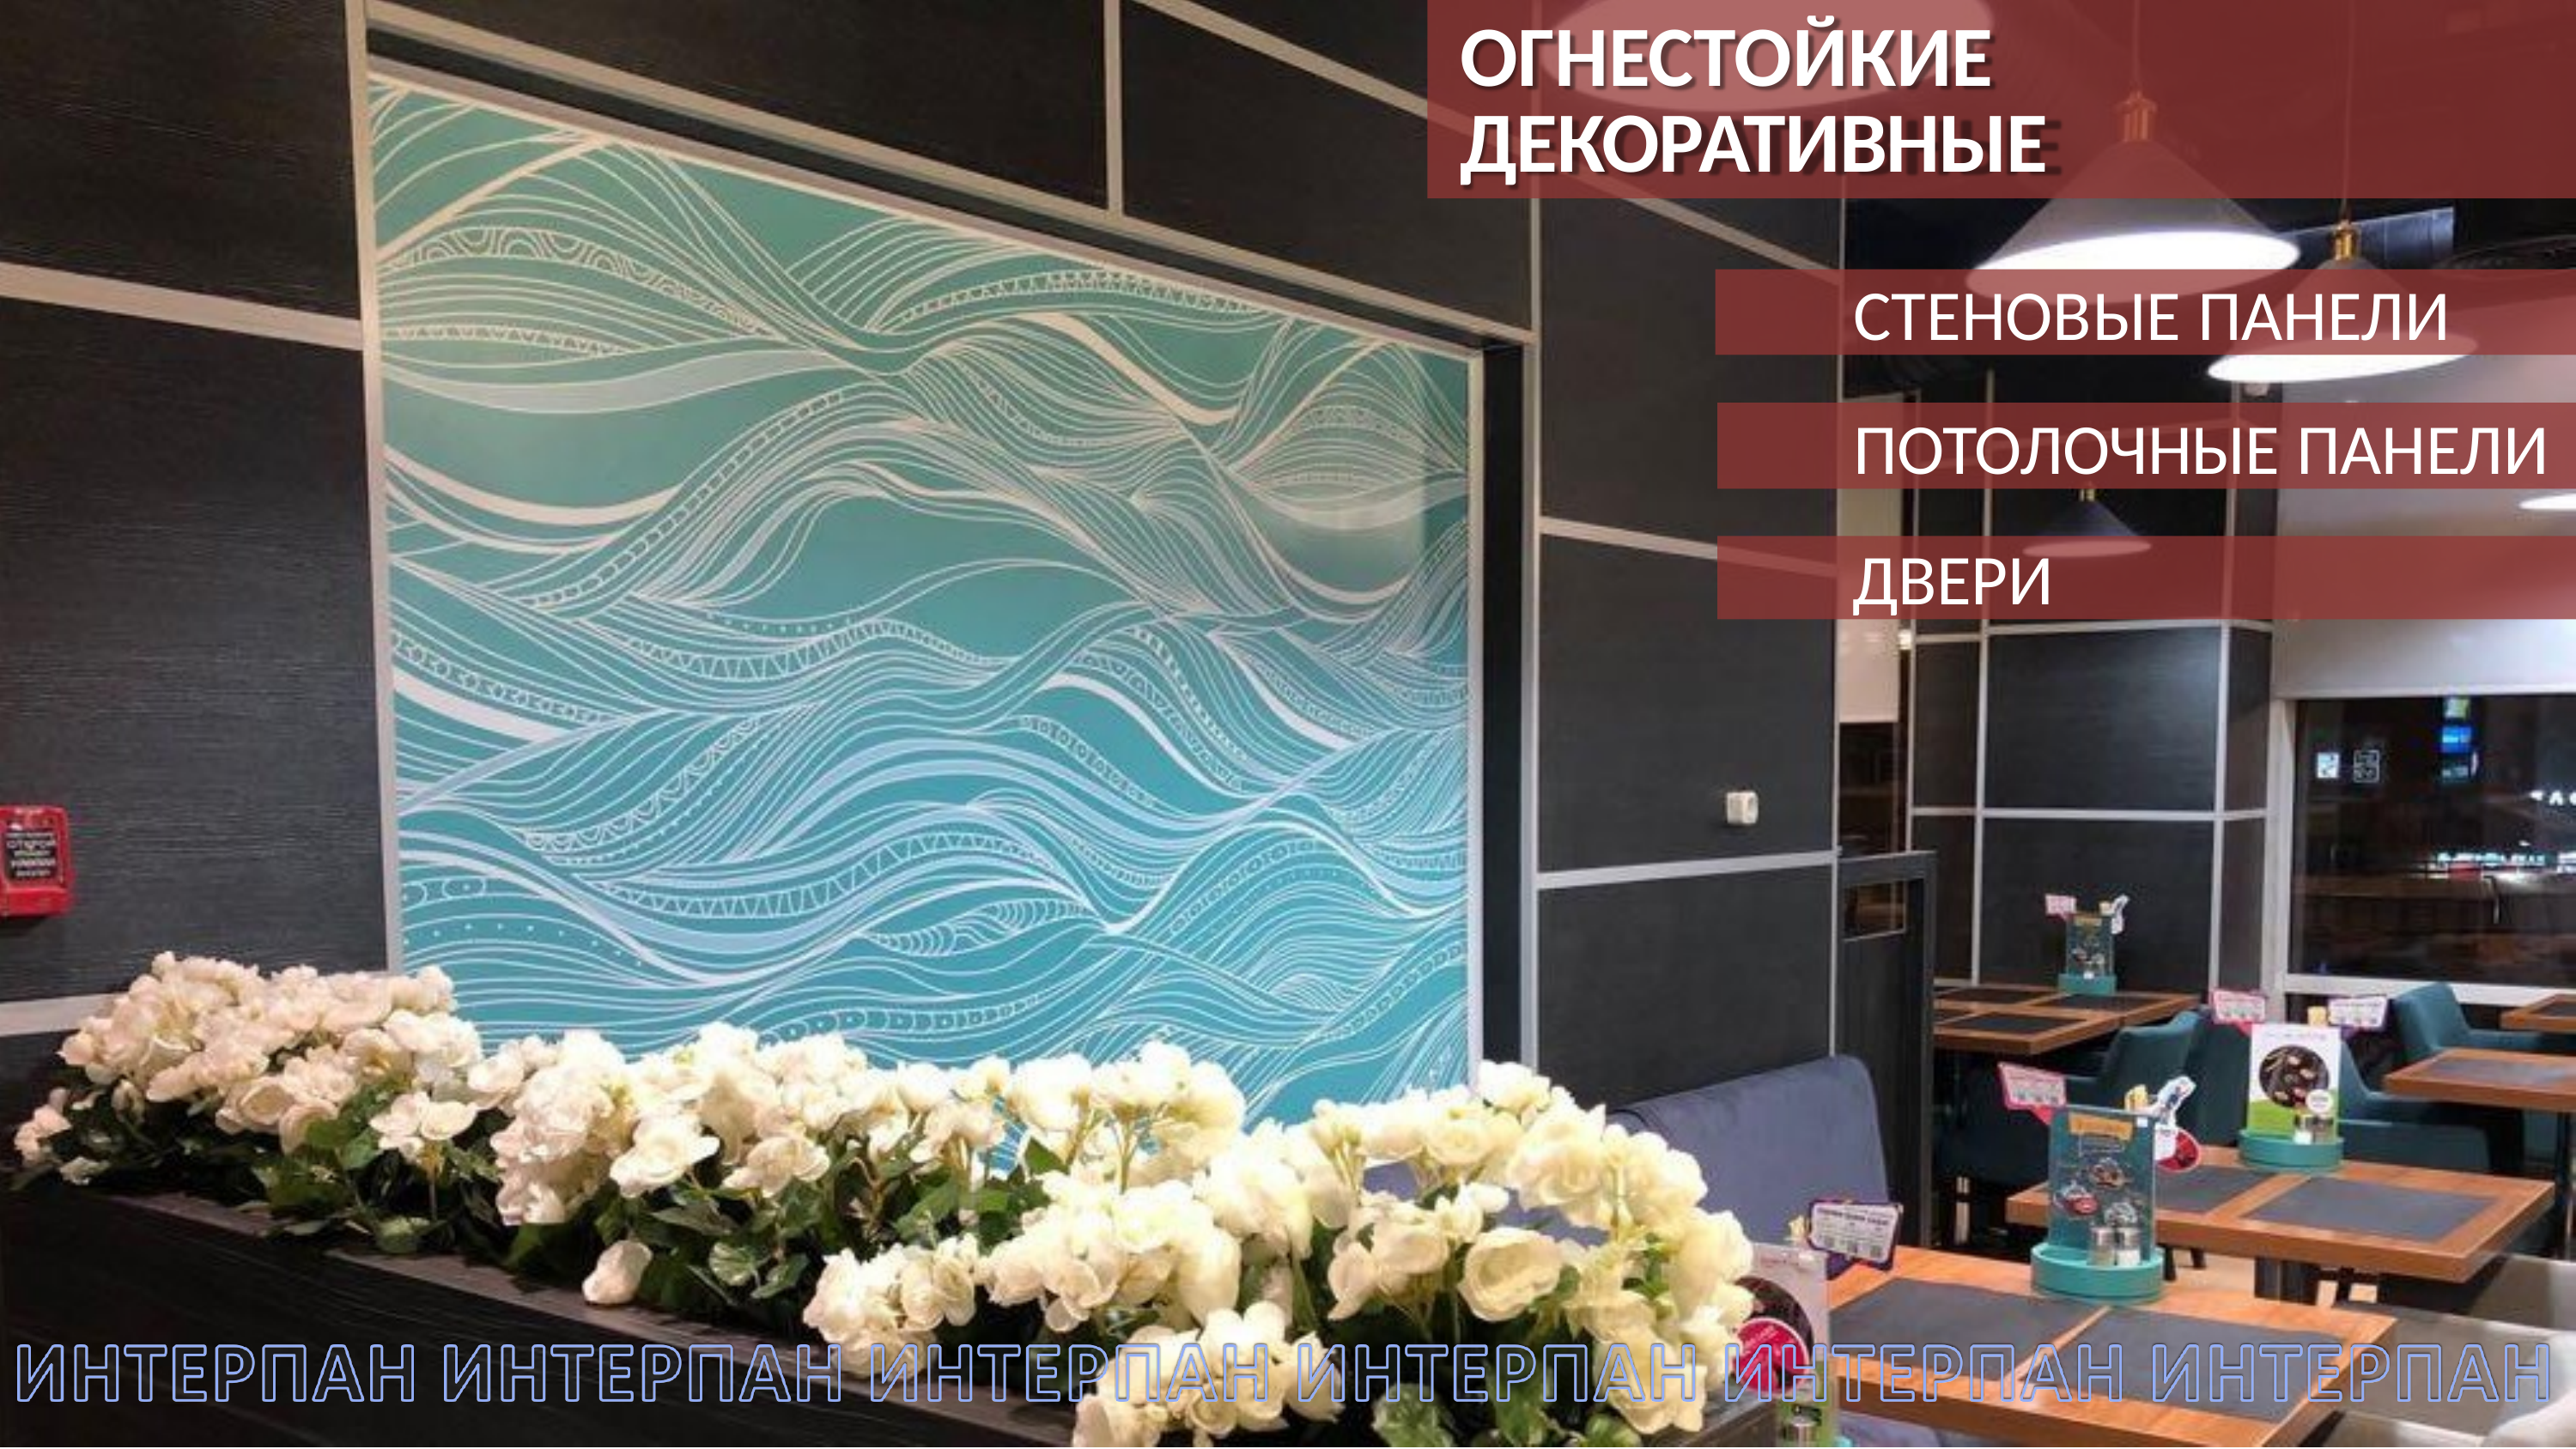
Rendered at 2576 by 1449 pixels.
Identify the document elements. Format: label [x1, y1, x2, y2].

text_box [0, 0, 2576, 1448]
